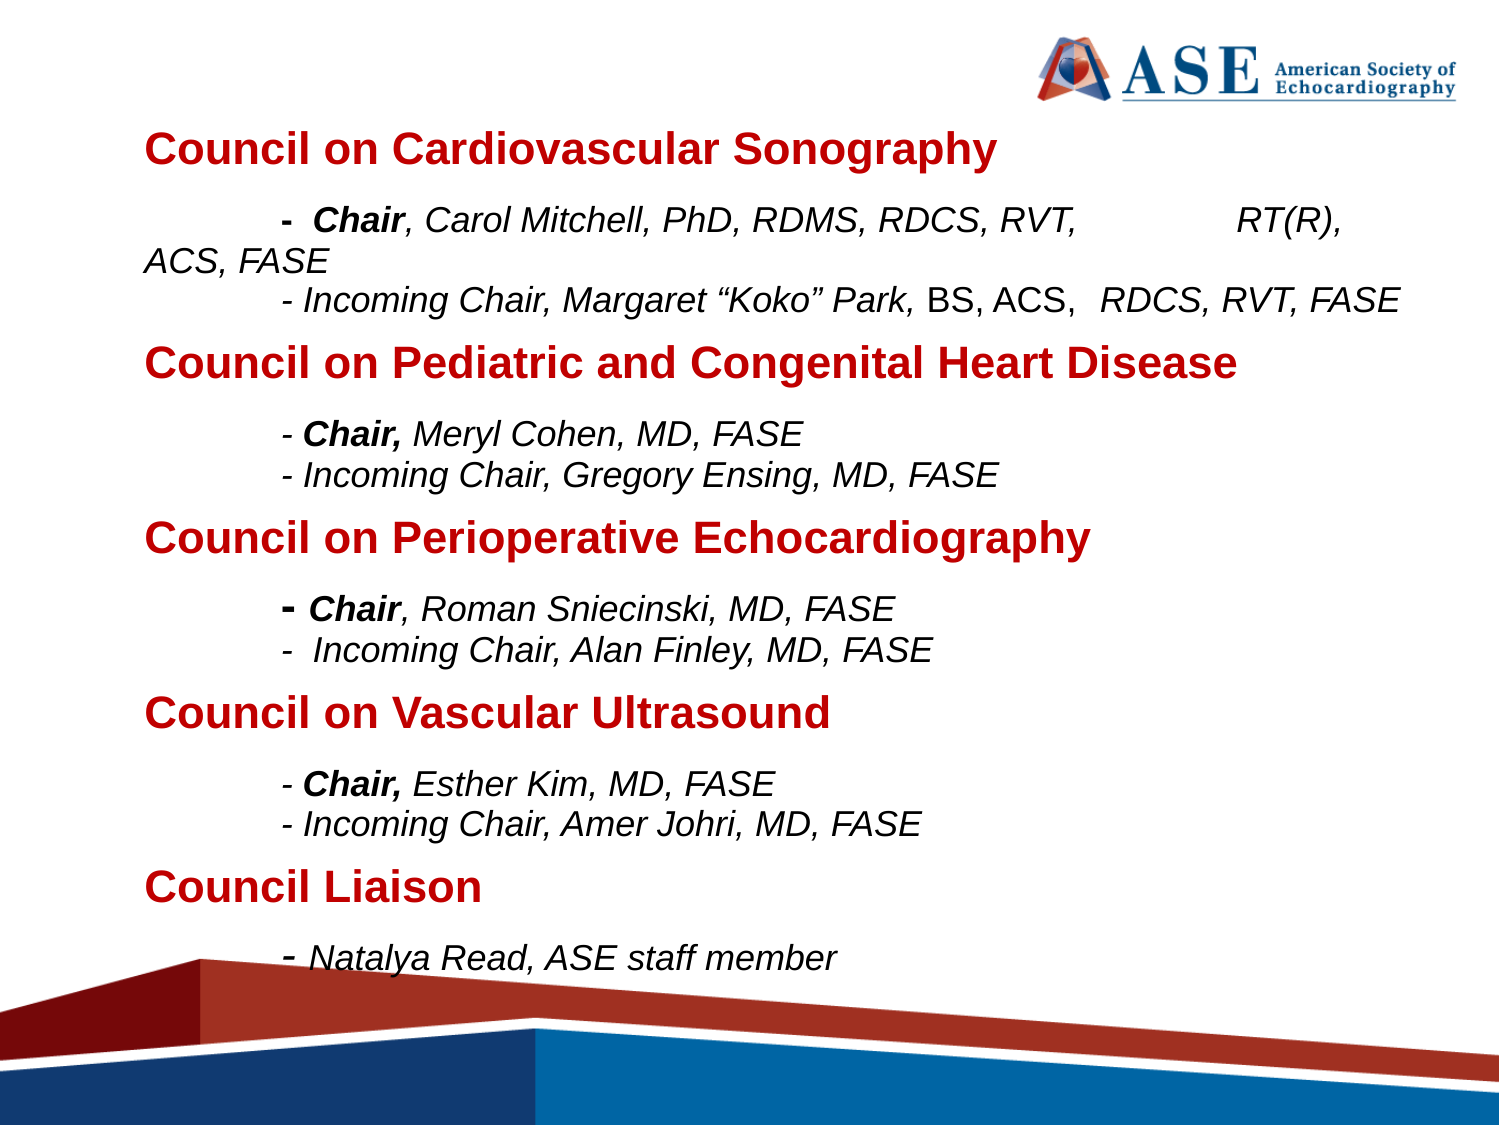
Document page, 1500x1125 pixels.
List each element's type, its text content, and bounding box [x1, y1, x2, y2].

picture [0, 0, 1499, 1125]
list Council on Cardiovascular Sonography - Chair, Carol Mitchell, PhD, RDMS, RDCS, RVT, RT(R), ACS, FASE - Incoming Chair, Margaret “Koko” Park, BS, ACS, RDCS, RVT, FASE Council on Pediatric and Congenital Heart Disease - Chair, Meryl Cohen, MD, FASE - Incoming Chair, Gregory Ensing, MD, FASE Council on Perioperative Echocardiography - Chair, Roman Sniecinski, MD, FASE - Incoming Chair, Alan Finley, MD, FASE Council on Vascular Ultrasound - Chair, Esther Kim, MD, FASE - Incoming Chair, Amer Johri, MD, FASE Council Liaison - Natalya Read, ASE staff member [129, 44, 1423, 1036]
